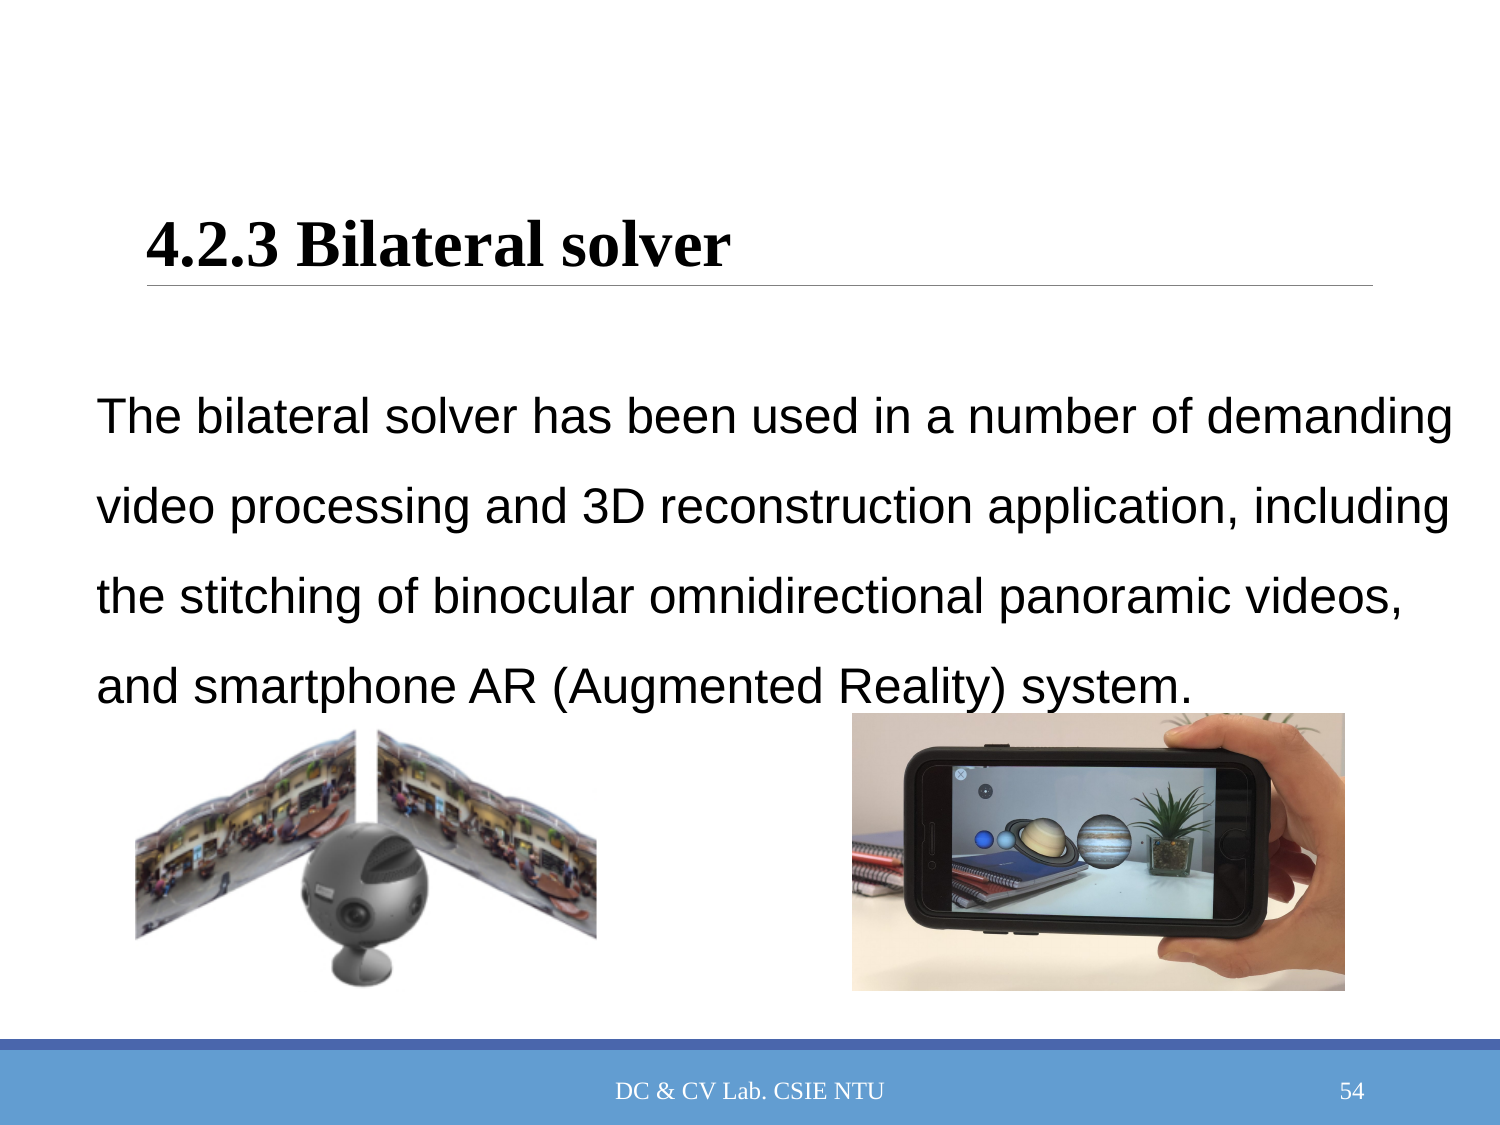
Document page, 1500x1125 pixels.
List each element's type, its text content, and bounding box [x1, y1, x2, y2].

text_box The bilateral solver has been used in a number of demanding video processing and 3D reconstruction application, including the stitching of binocular omnidirectional panoramic videos, and smartphone AR (Augmented Reality) system. [81, 346, 1487, 722]
picture [852, 713, 1346, 992]
title 4.2.3 Bilateral solver [135, 47, 1403, 285]
picture [134, 713, 598, 993]
slide_number 54 [1218, 1059, 1380, 1120]
footer DC & CV Lab. CSIE NTU [453, 1059, 1047, 1120]
